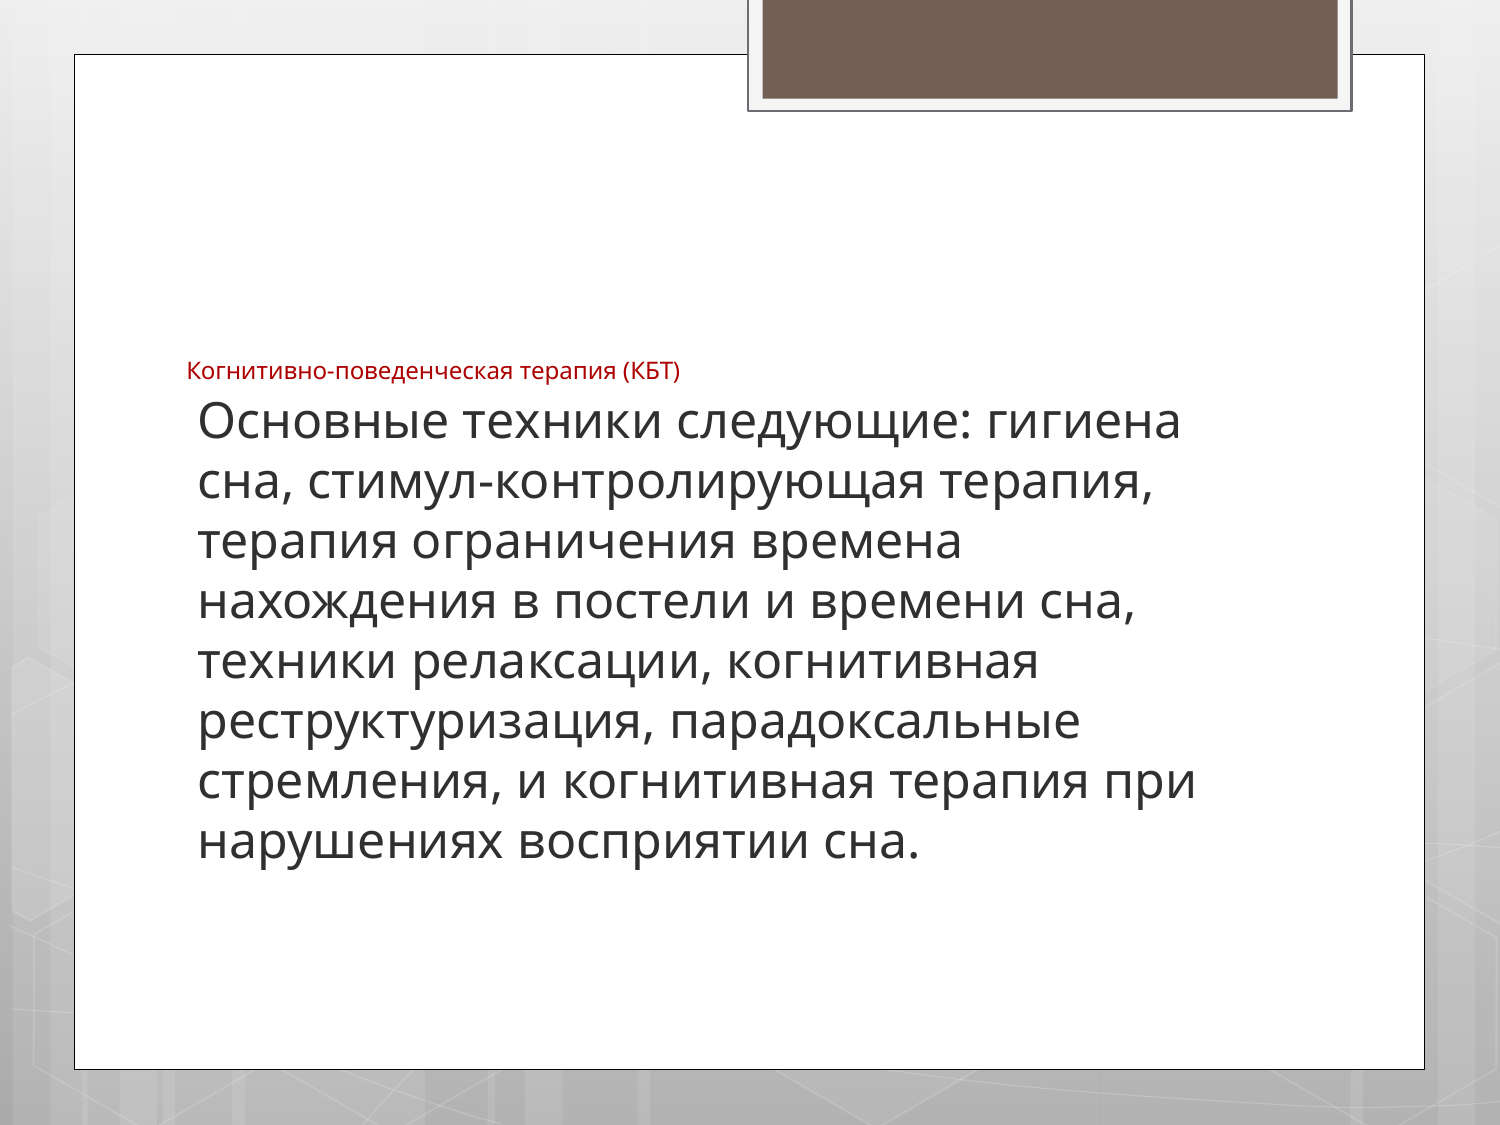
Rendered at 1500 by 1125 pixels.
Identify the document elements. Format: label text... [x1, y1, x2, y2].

title Когнитивно-поведенческая терапия (КБТ) [171, 196, 1324, 421]
list Основные техники следующие: гигиена сна, стимул-контролирующая терапия, терапия ограничения времена нахождения в постели и времени сна, техники релаксации, когнитивная реструктуризация, парадоксальные стремления, и когнитивная терапия при нарушениях восприятии сна. [171, 381, 1283, 957]
